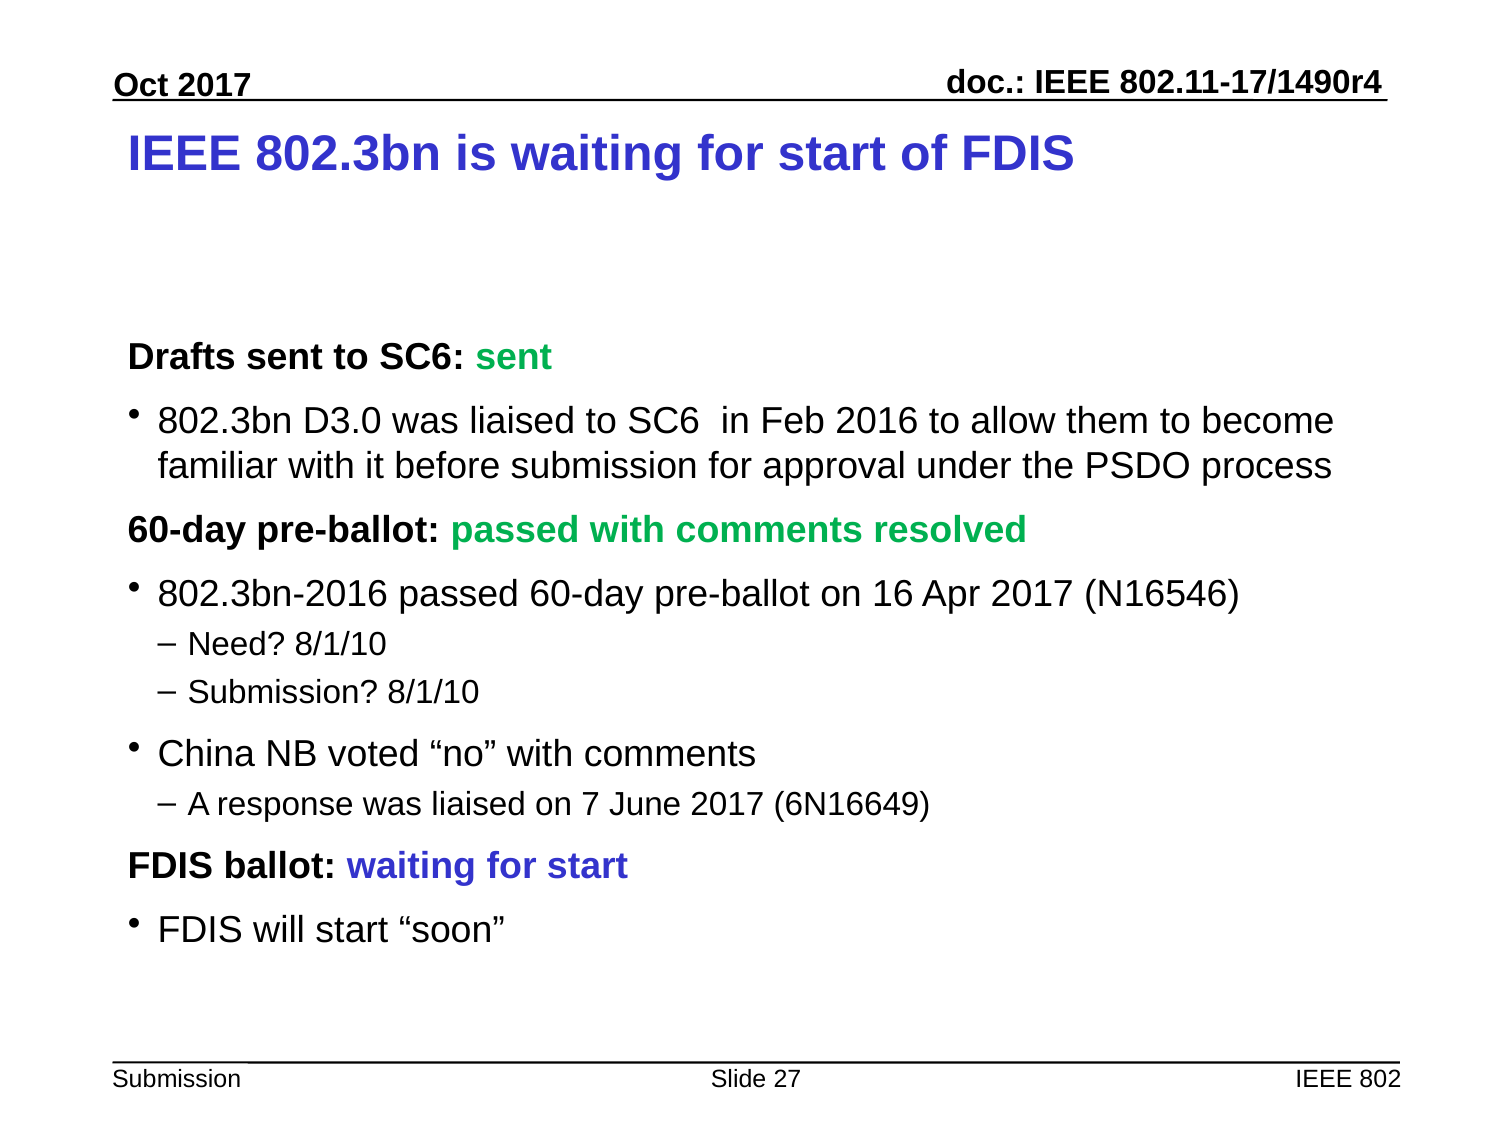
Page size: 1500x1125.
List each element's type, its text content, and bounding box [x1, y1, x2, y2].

footer IEEE 802 [1294, 1061, 1402, 1093]
list Drafts sent to SC6: sent 802.3bn D3.0 was liaised to SC6 in Feb 2016 to allow them to become familiar with it before submission for approval under the PSDO process 60-day pre-ballot: passed with comments resolved 802.3bn-2016 passed 60-day pre-ballot on 16 Apr 2017 (N16546) Need? 8/1/10 Submission? 8/1/10 China NB voted “no” with comments A response was liaised on 7 June 2017 (6N16649) FDIS ballot: waiting for start FDIS will start “soon” [112, 324, 1388, 1000]
slide_number Slide 27 [709, 1061, 803, 1093]
title IEEE 802.3bn is waiting for start of FDIS [112, 112, 1388, 288]
